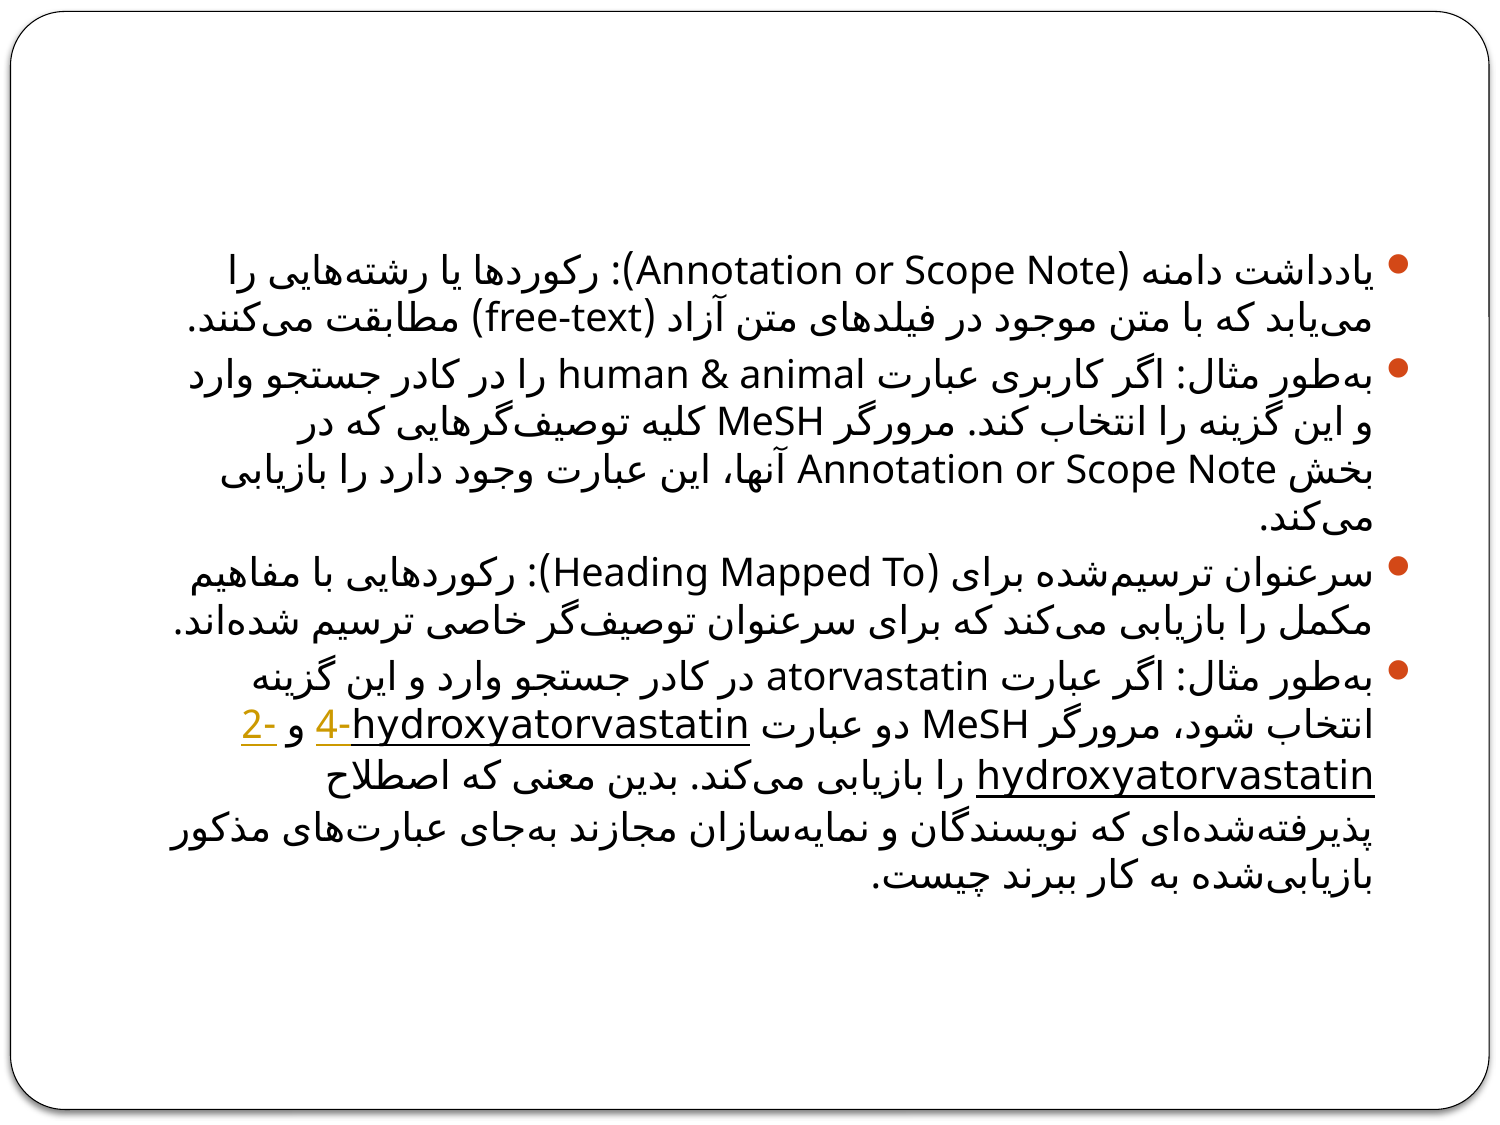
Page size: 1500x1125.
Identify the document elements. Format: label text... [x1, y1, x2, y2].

list یادداشت دامنه (Annotation or Scope Note): رکوردها یا رشته‌هایی را می‌یابد که با متن موجود در فیلدهای متن آزاد (free-text) مطابقت می‌کنند. به‌طور مثال: اگر کاربری عبارت human & animal را در کادر جستجو وارد و این گزینه را انتخاب کند. مرورگر MeSH کلیه توصیف‌گرهایی که در بخش Annotation or Scope Note آنها، این عبارت وجود دارد را بازیابی می‌کند. سرعنوان ترسیم‌شده برای (Heading Mapped To): رکوردهایی با مفاهیم مکمل را بازیابی می‌کند که برای سرعنوان توصیف‌گر خاصی ترسیم شده‌اند. به‌طور مثال: اگر عبارت atorvastatin در کادر جستجو وارد و این گزینه انتخاب شود، مرورگر MeSH دو عبارت 4-hydroxyatorvastatin و 2-hydroxyatorvastatin را بازیابی می‌کند. بدین معنی که اصطلاح پذیرفته‌شده‌ای که نویسندگان و نمایه‌سازان مجازند به‌جای عبارت‌های مذکور بازیابی‌شده به کار ببرند چیست. [150, 237, 1425, 988]
